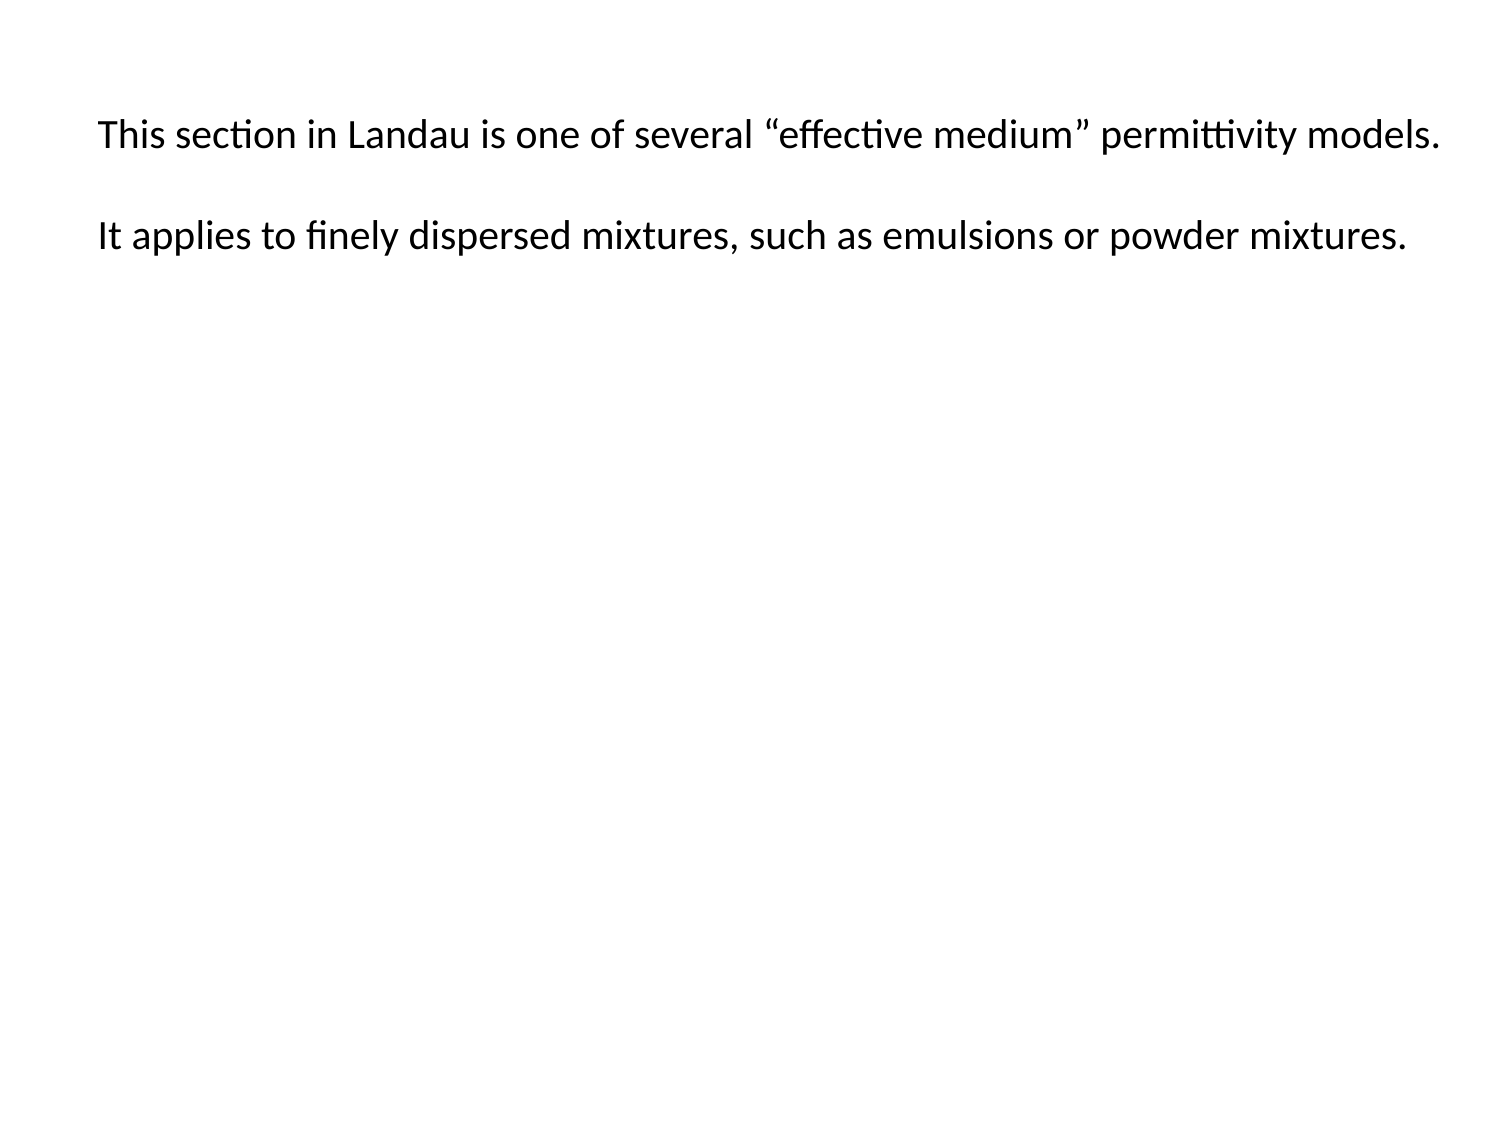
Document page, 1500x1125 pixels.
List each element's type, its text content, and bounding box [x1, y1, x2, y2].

text_box This section in Landau is one of several “effective medium” permittivity models. It applies to finely dispersed mixtures, such as emulsions or powder mixtures. [82, 99, 1457, 265]
